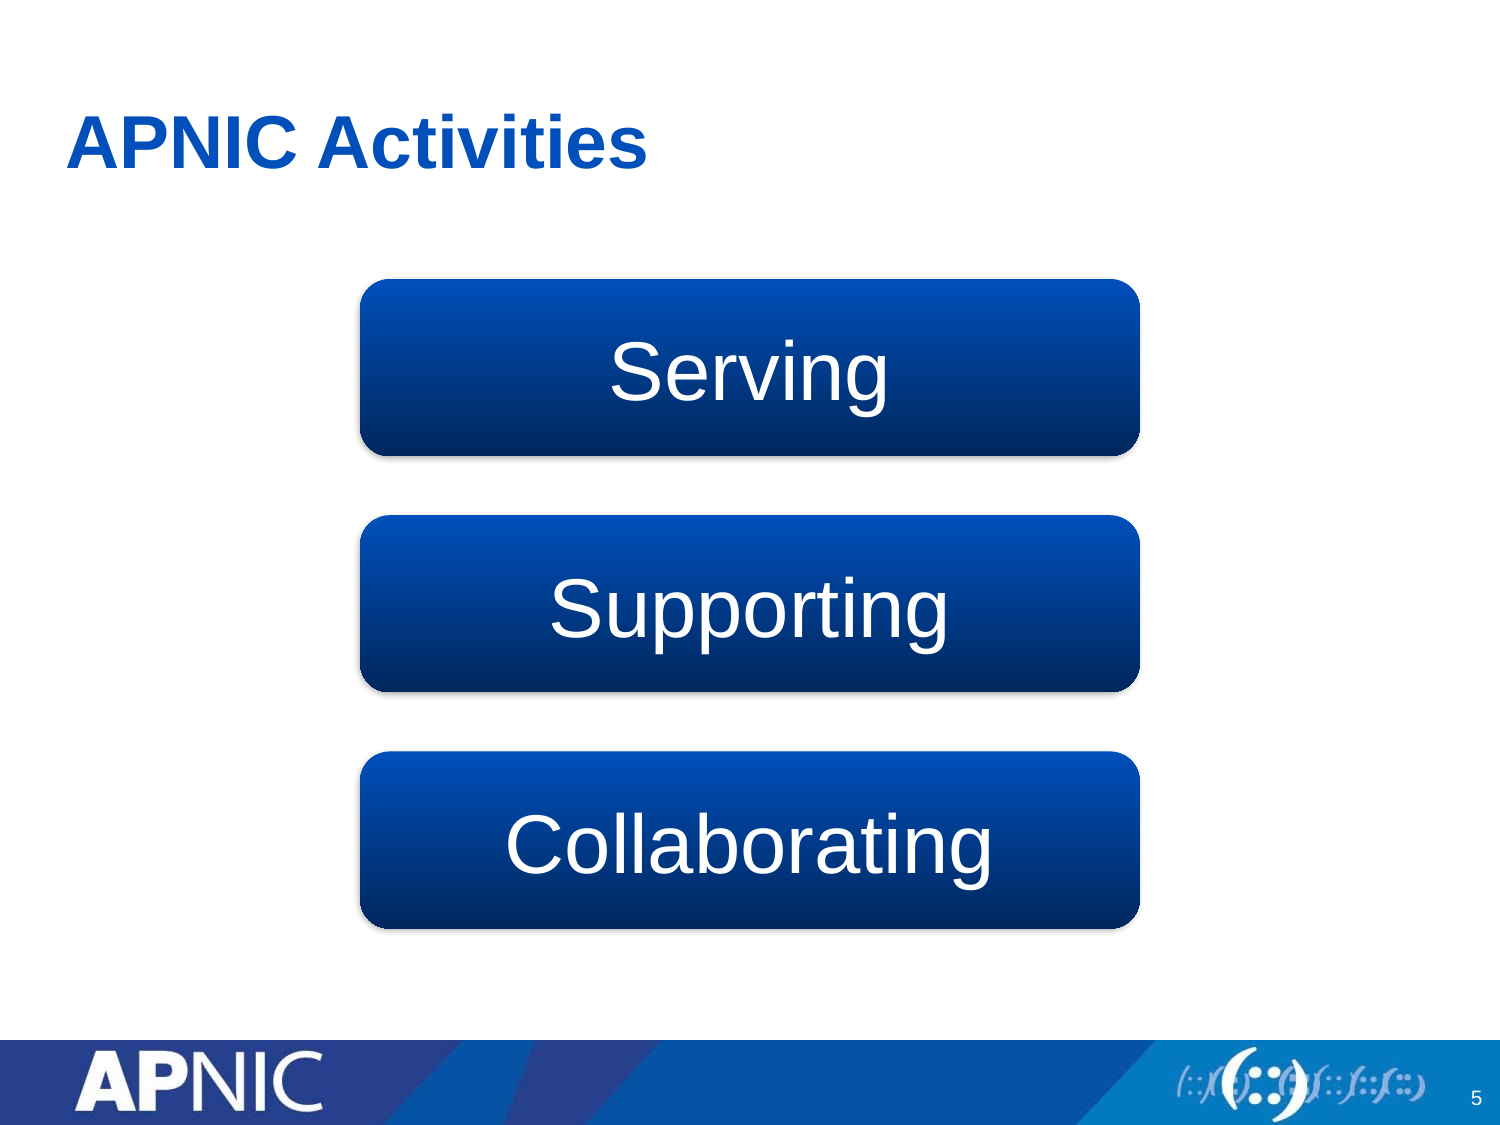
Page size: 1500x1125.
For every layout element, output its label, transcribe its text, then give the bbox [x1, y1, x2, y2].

text_box Serving [359, 278, 1141, 457]
text_box Collaborating [359, 750, 1141, 930]
picture [0, 1040, 1500, 1125]
title APNIC Activities [64, 45, 1436, 233]
text_box Supporting [359, 514, 1141, 694]
slide_number 5 [1435, 1074, 1483, 1110]
